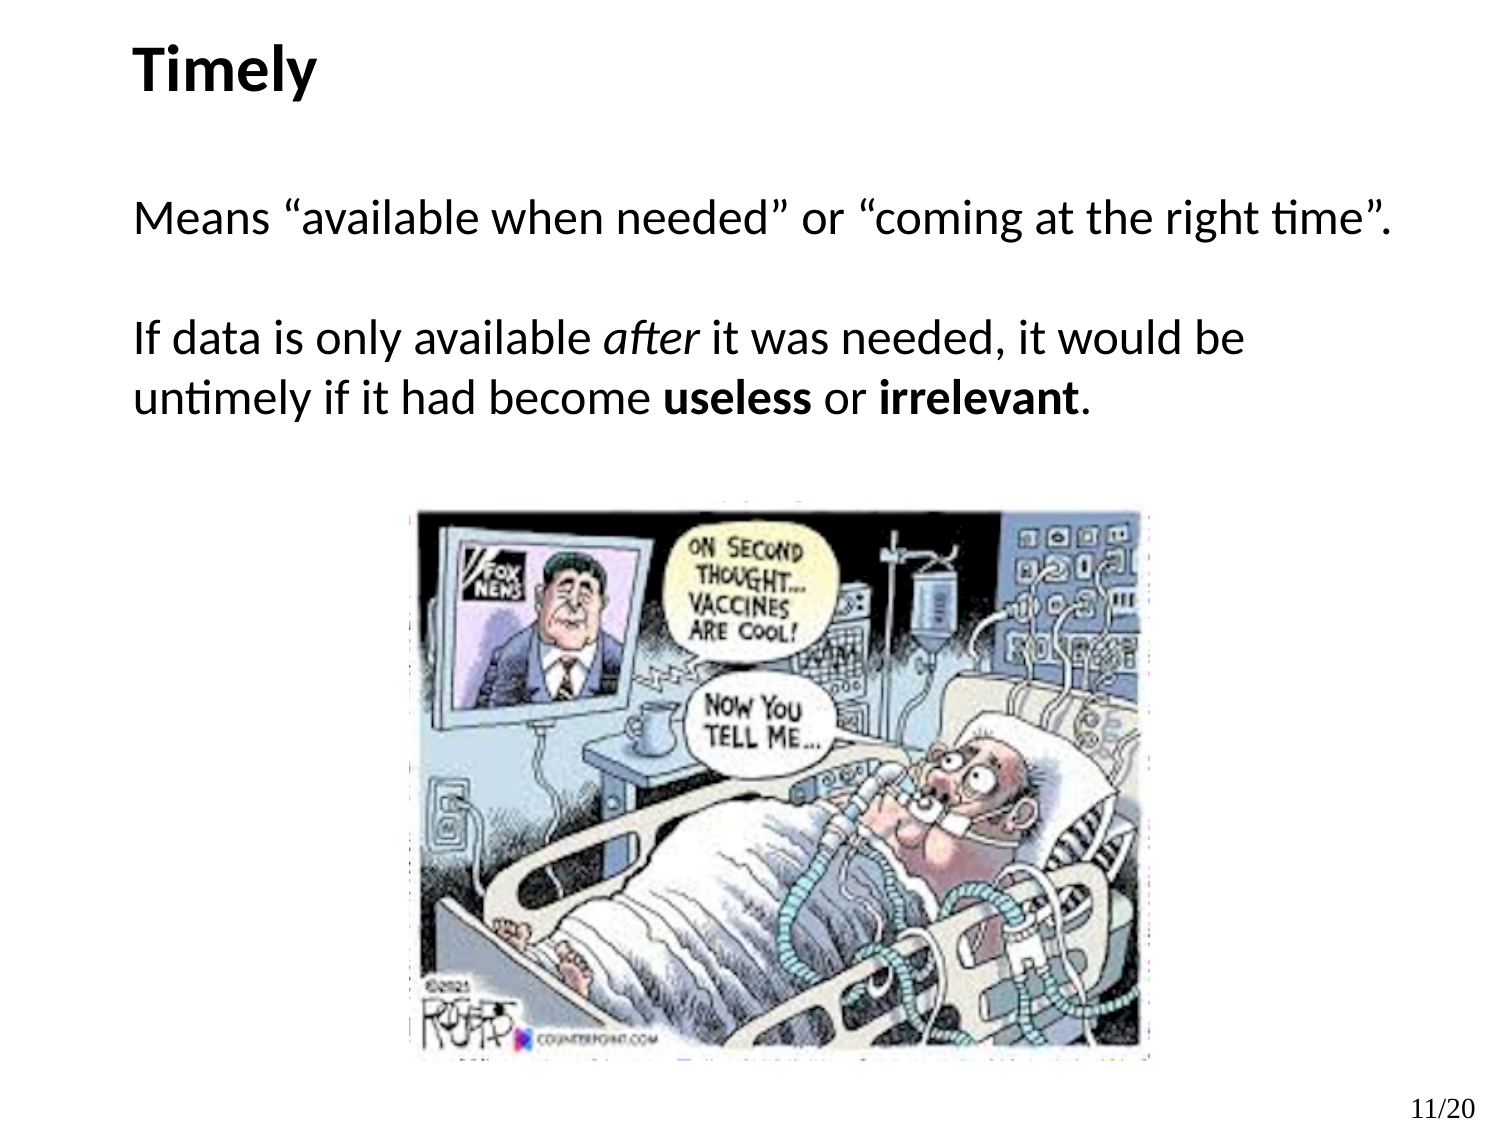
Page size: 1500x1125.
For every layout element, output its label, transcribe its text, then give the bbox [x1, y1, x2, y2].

text_box Timely Means “available when needed” or “coming at the right time”. If data is only available after it was needed, it would be untimely if it had become useless or irrelevant. [118, 17, 1418, 431]
text_box 3/20 [1246, 1081, 1491, 1125]
picture [409, 501, 1152, 1064]
